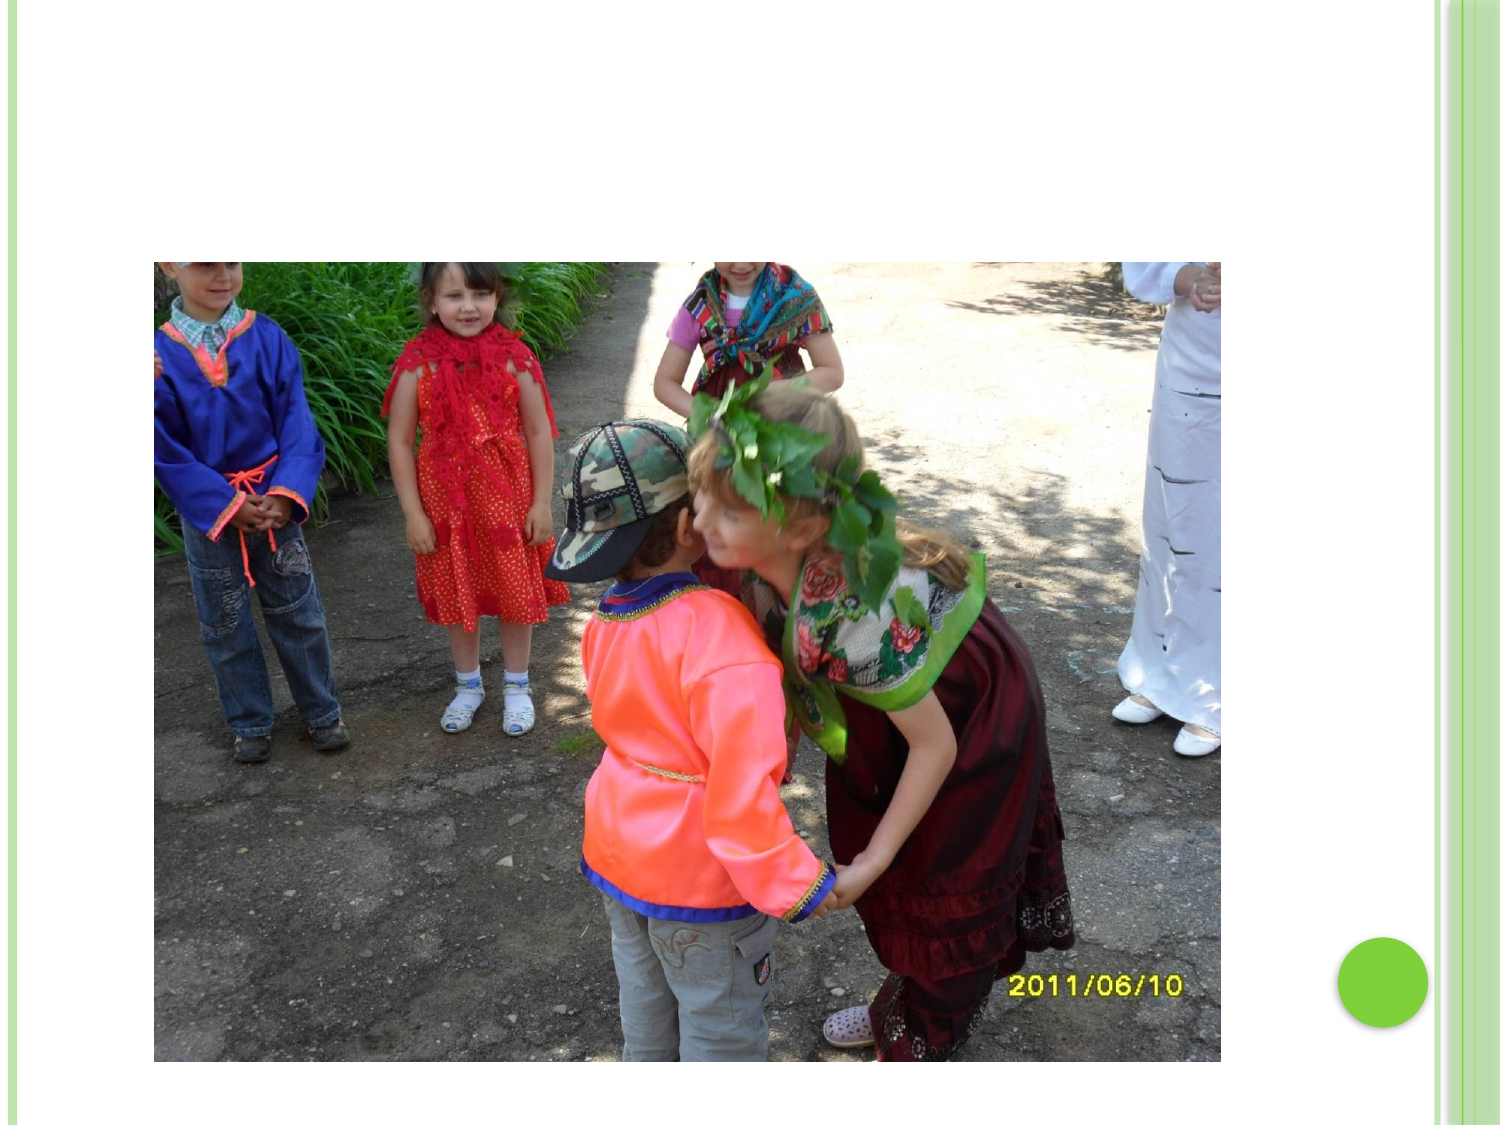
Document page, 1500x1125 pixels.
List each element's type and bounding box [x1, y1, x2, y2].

list [153, 261, 1222, 1063]
